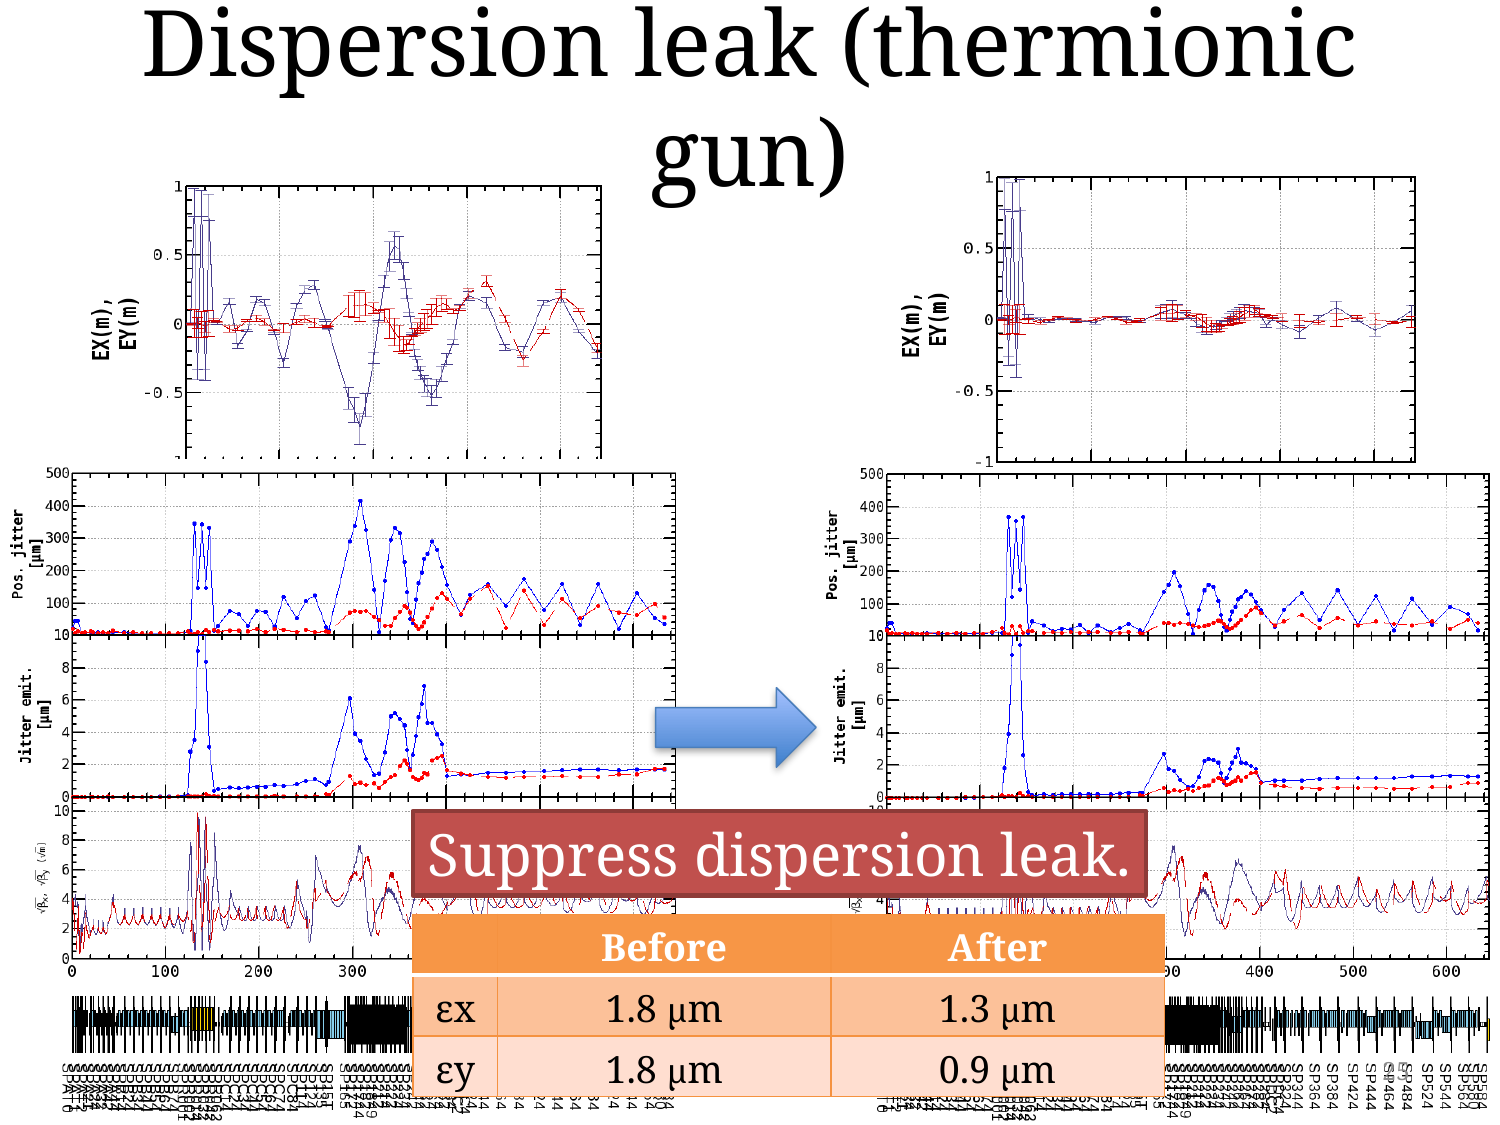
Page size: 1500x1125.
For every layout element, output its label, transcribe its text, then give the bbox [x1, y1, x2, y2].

picture [815, 171, 1500, 1125]
table_cell 1.8 μm [693, 1037, 810, 1096]
table_header Before [693, 915, 810, 973]
text_box Suppress dispersion leak. [693, 809, 810, 898]
title Dispersion leak (thermionic gun) [75, 0, 1425, 189]
text_box [693, 686, 810, 768]
picture [0, 171, 689, 1125]
table_cell 1.8 μm [693, 977, 810, 1035]
